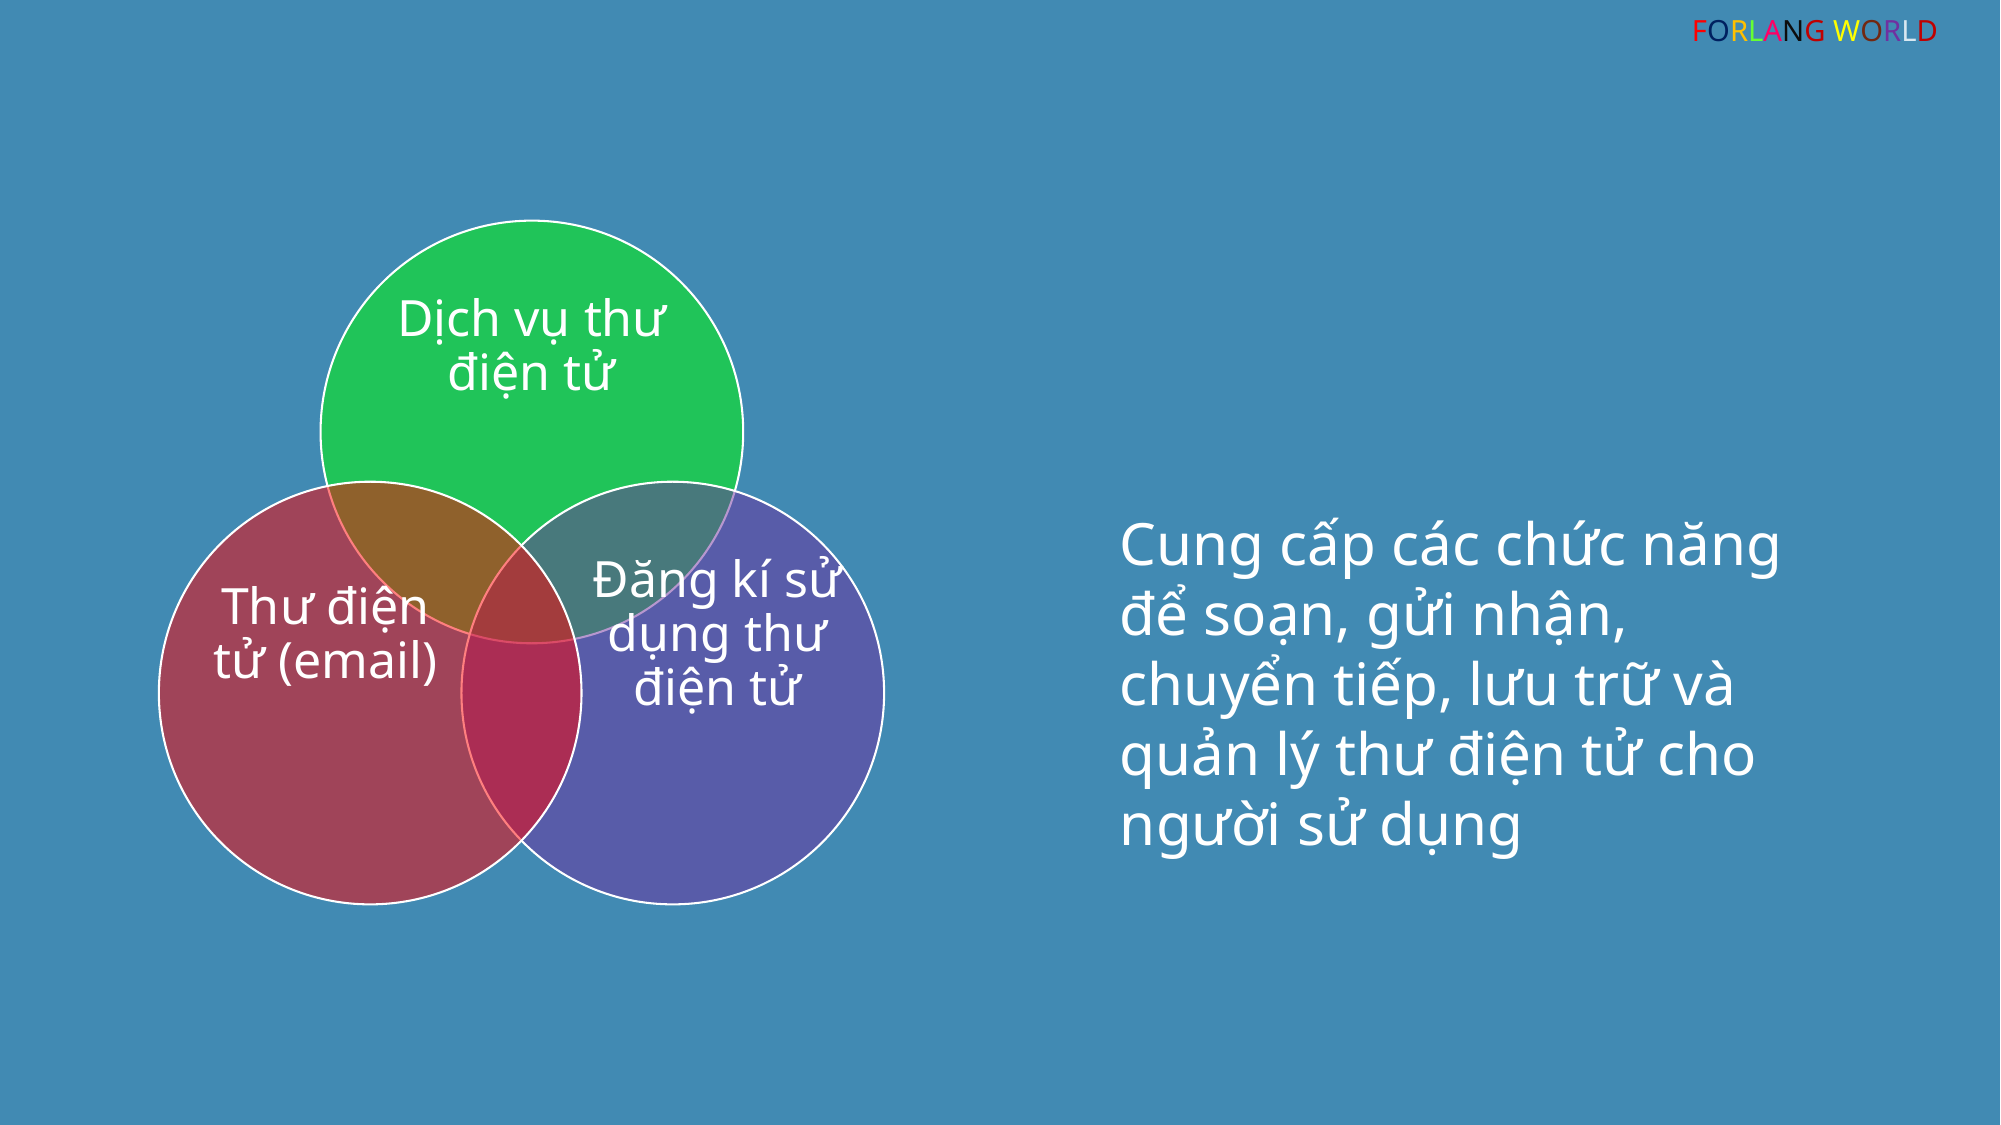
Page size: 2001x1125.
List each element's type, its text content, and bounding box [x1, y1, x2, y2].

text_box Đăng kí sử dụng thư điện tử [522, 480, 886, 906]
text_box FORLANG WORLD [1677, 4, 2000, 55]
text_box Cung cấp các chức năng để soạn, gửi nhận, chuyển tiếp, lưu trữ và quản lý thư điện tử cho người sử dụng [1105, 499, 1809, 865]
text_box Thư điện tử (email) [157, 480, 583, 906]
text_box Dịch vụ thư điện tử [319, 219, 745, 543]
